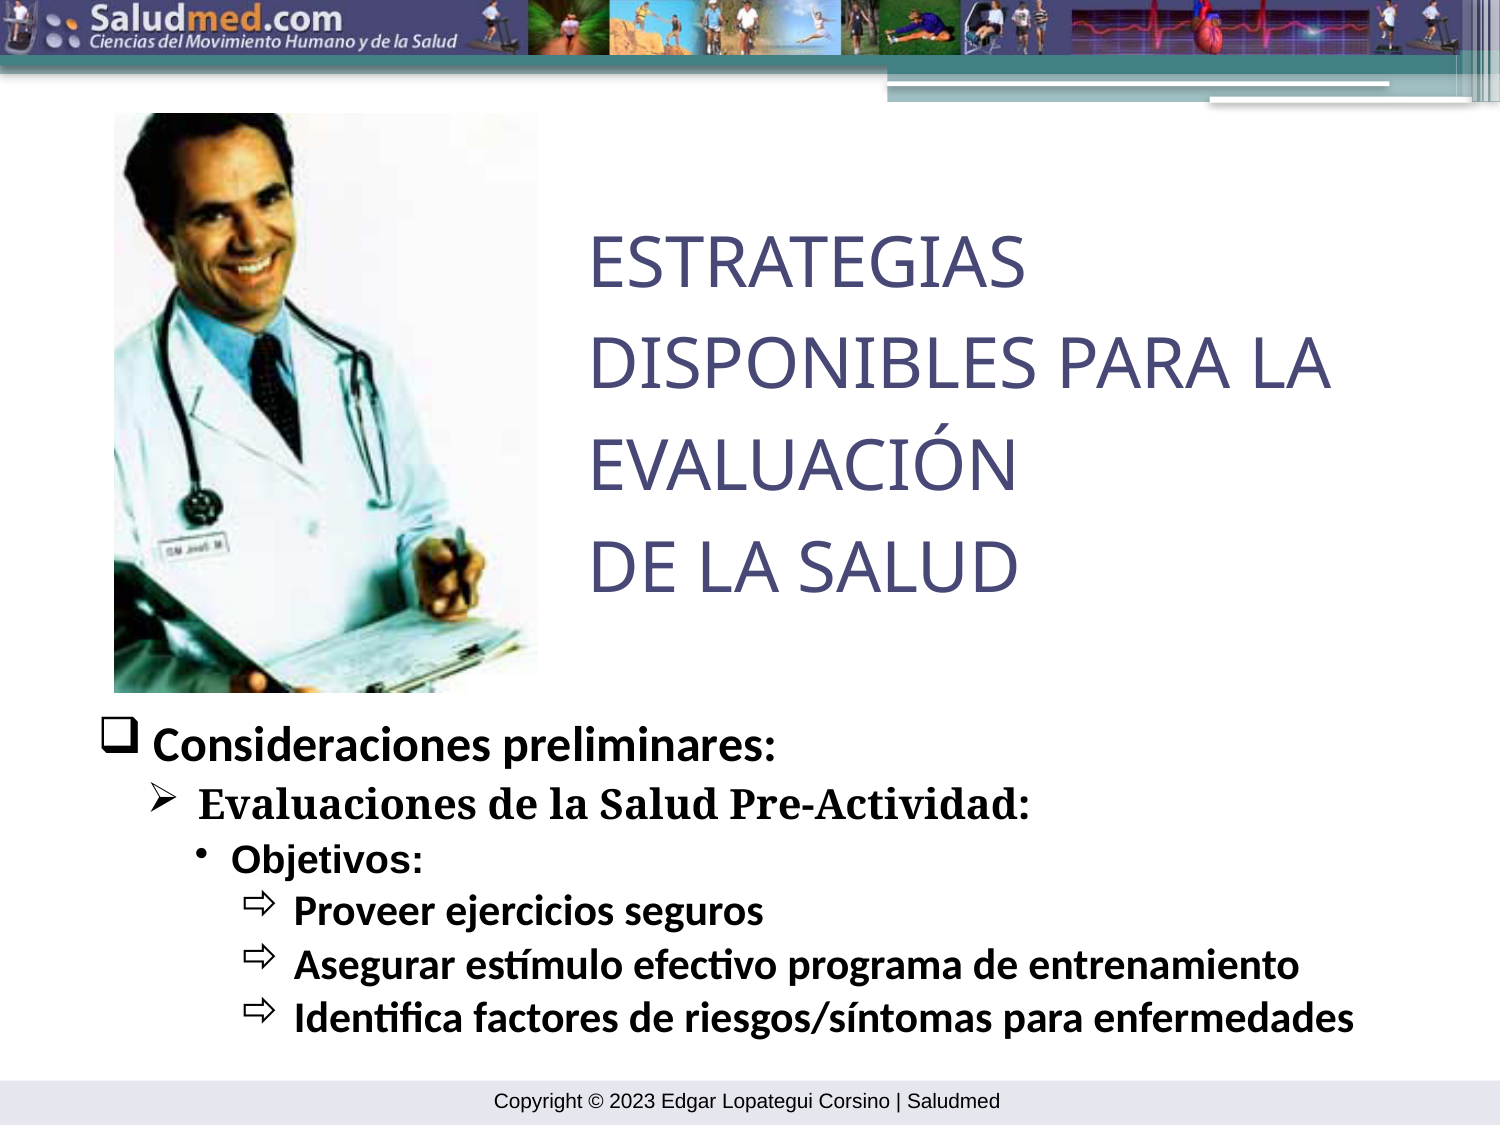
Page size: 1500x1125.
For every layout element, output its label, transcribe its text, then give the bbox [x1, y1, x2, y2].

picture [114, 113, 538, 693]
text_box ESTRATEGIAS DISPONIBLES PARA LA EVALUACIÓN DE LA SALUD [572, 208, 1412, 598]
text_box Consideraciones preliminares: Evaluaciones de la Salud Pre-Actividad: Objetivos: Proveer ejercicios seguros Asegurar estímulo efectivo programa de entrenamiento Identifica factores de riesgos/síntomas para enfermedades [64, 704, 1447, 1047]
picture [0, 0, 1460, 55]
